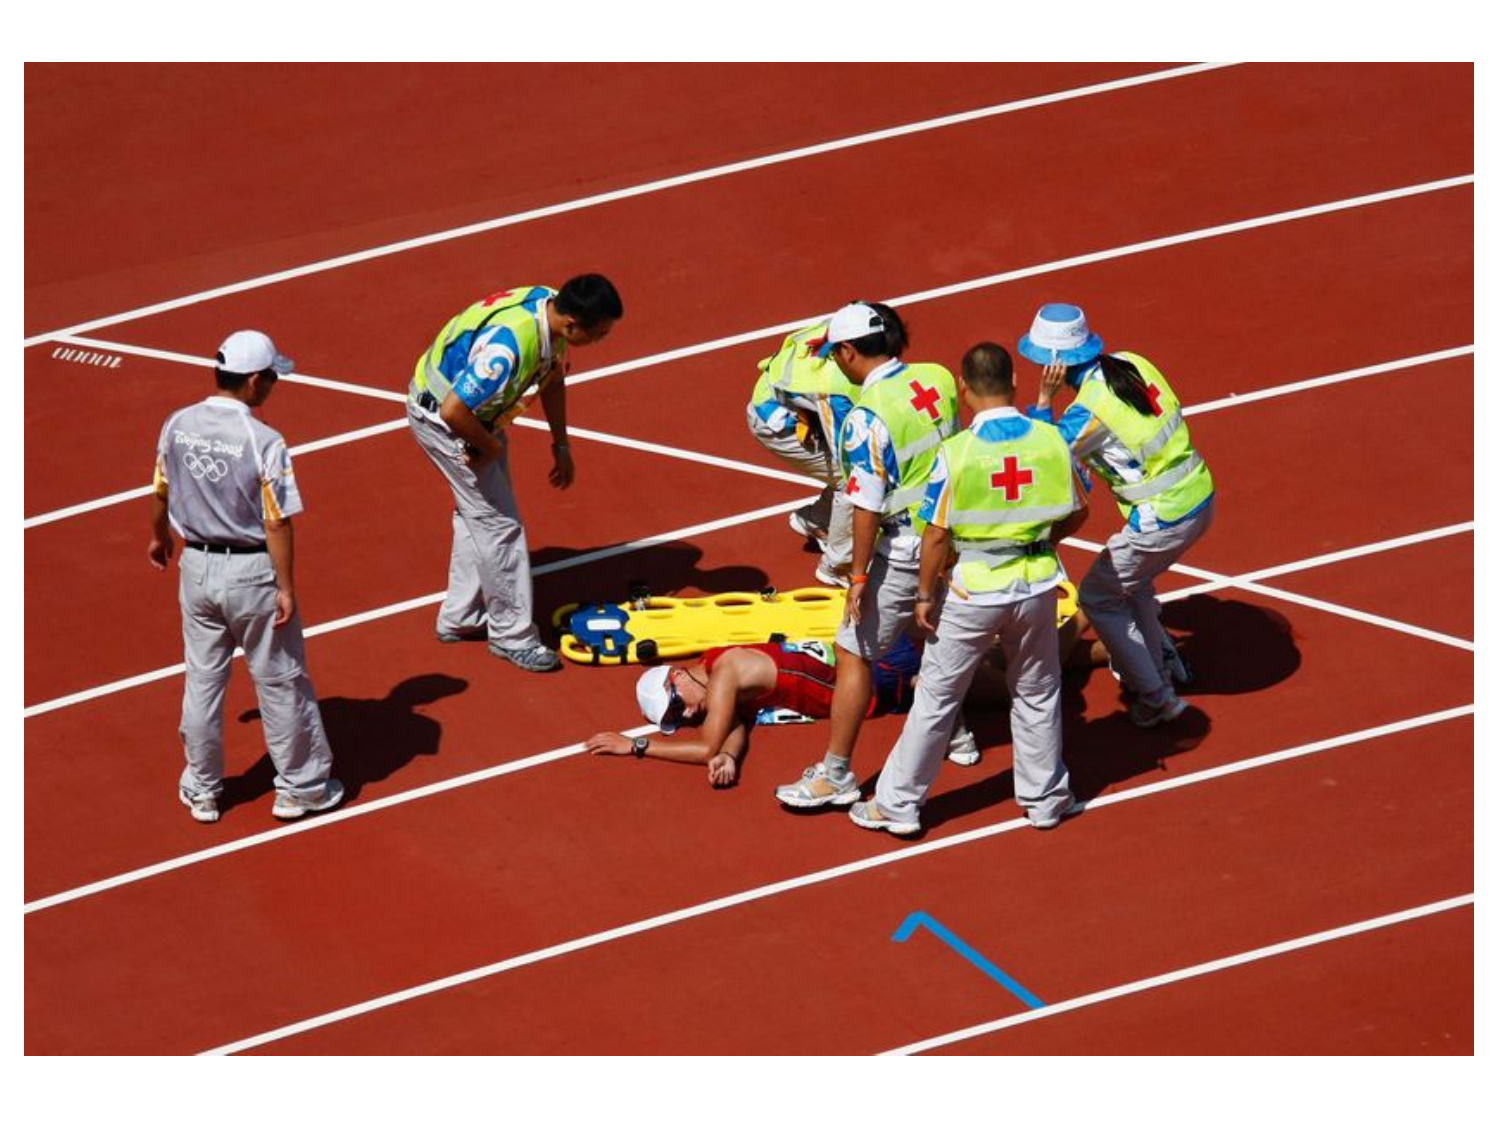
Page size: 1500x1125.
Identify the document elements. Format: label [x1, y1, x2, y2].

picture [24, 62, 1475, 1057]
